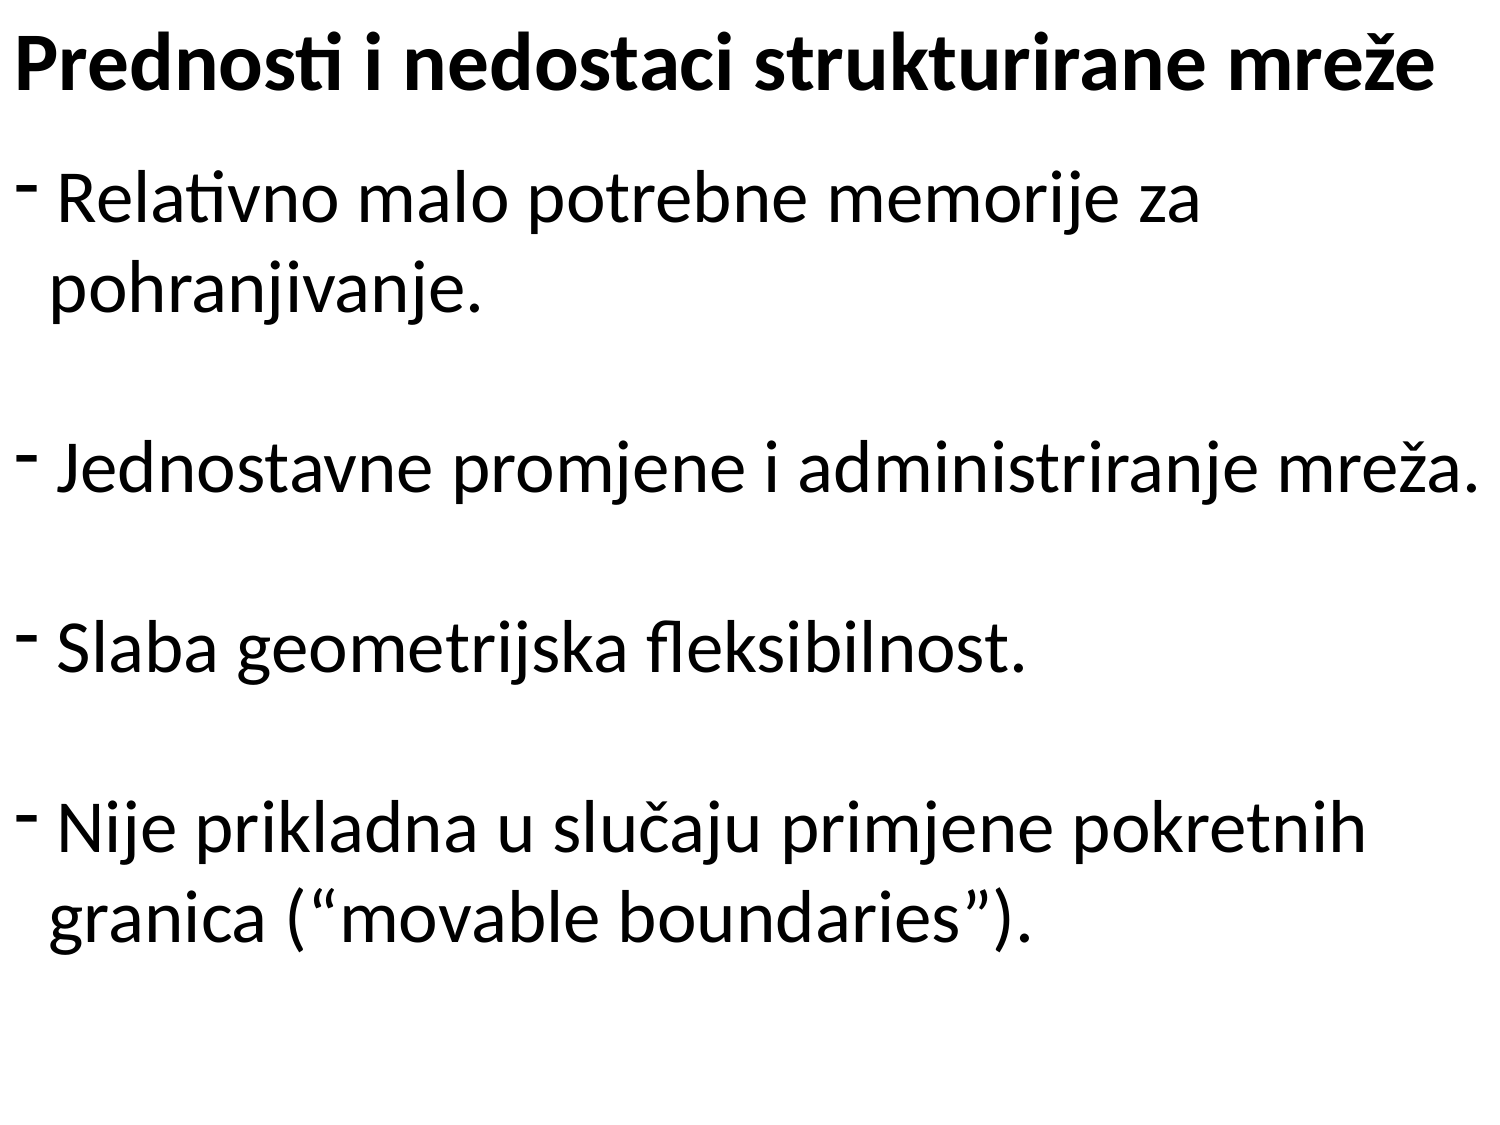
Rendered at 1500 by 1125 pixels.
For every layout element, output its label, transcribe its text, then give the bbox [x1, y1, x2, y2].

text_box Prednosti i nedostaci strukturirane mreže [0, 0, 1500, 140]
text_box Relativno malo potrebne memorije za pohranjivanje. Jednostavne promjene i administriranje mreža. Slaba geometrijska fleksibilnost. Nije prikladna u slučaju primjene pokretnih granica (“movable boundaries”). [0, 140, 1500, 966]
